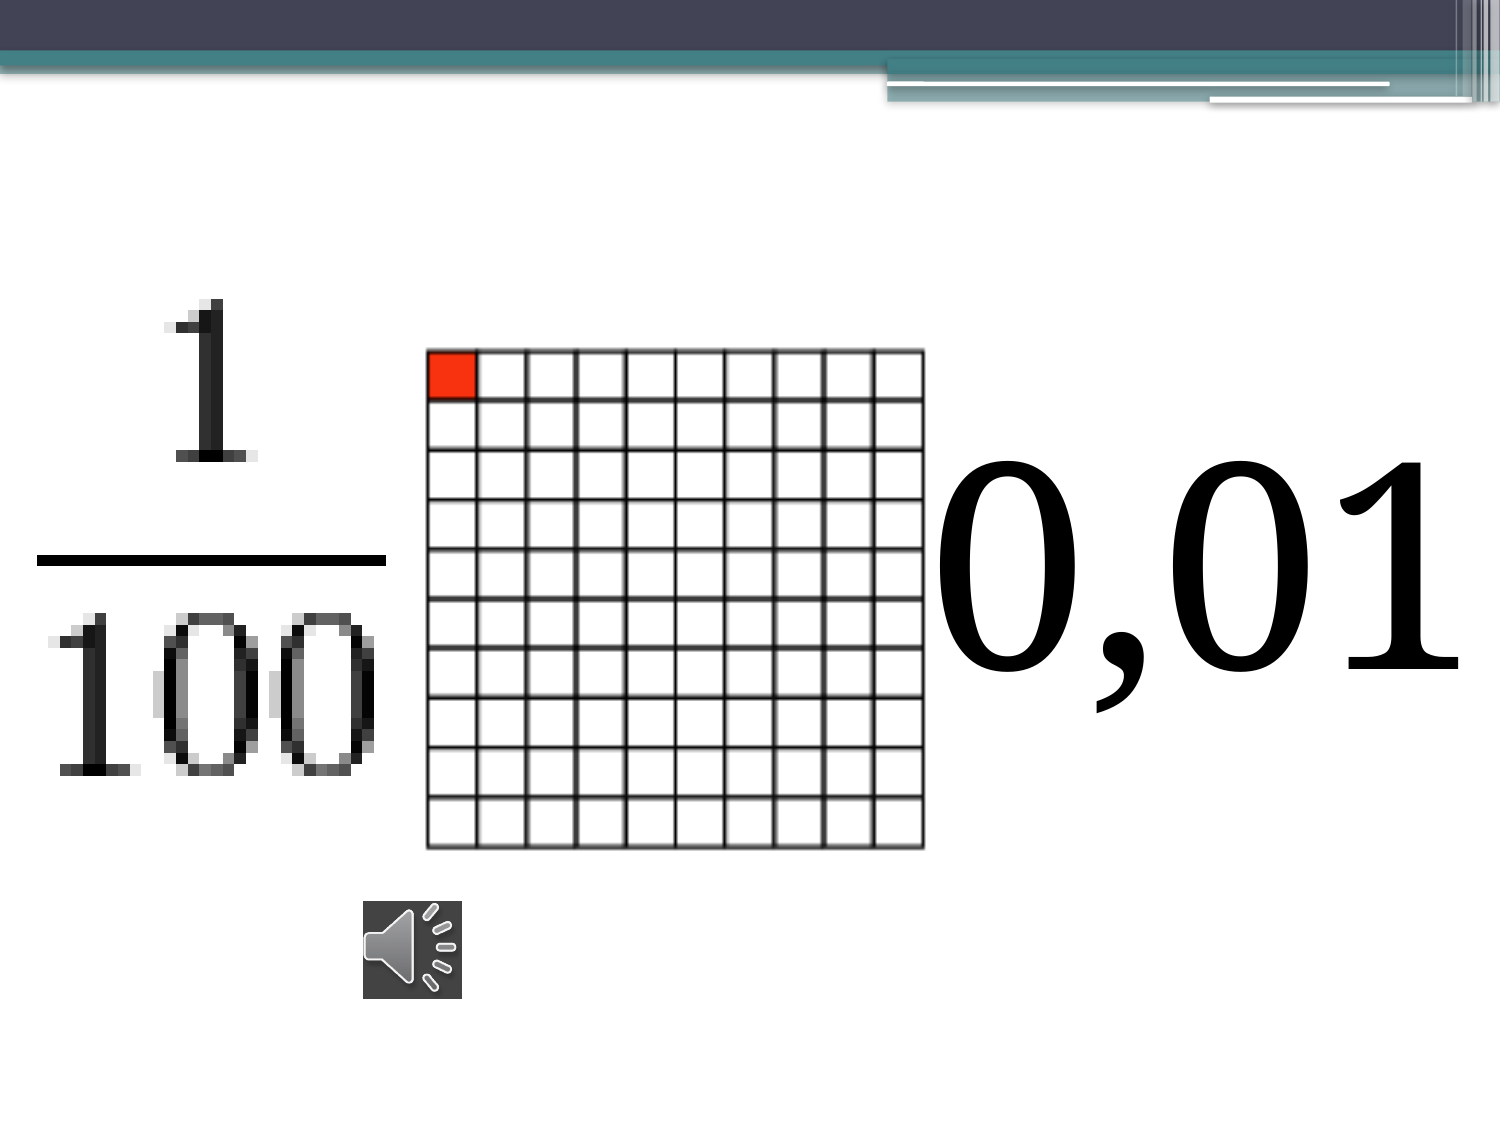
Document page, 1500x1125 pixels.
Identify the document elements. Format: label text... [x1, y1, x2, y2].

picture [37, 299, 386, 788]
picture [362, 899, 463, 1001]
text_box 0,01 [946, 375, 1497, 735]
picture [412, 337, 941, 863]
